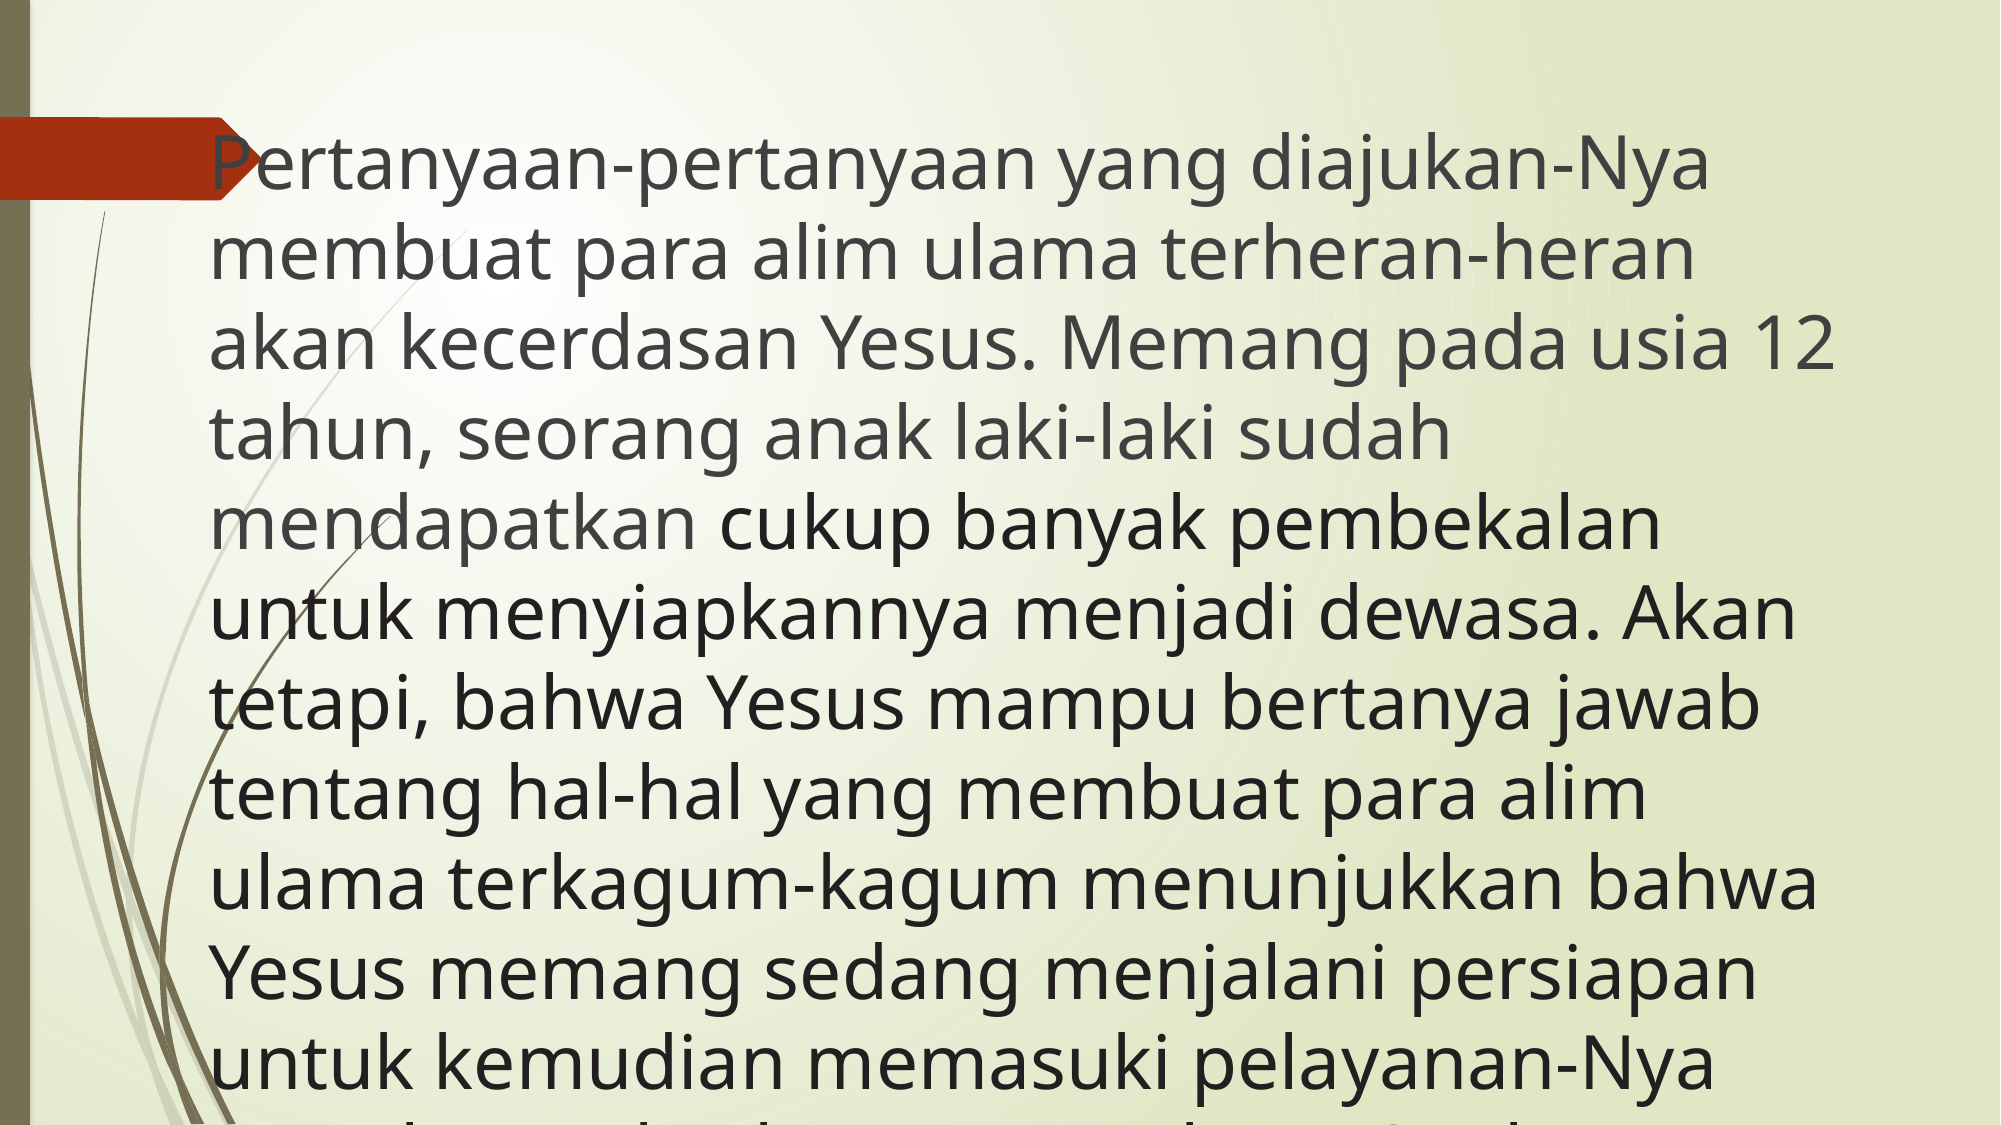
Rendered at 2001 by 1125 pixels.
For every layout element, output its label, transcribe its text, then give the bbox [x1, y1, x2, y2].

list Pertanyaan-pertanyaan yang diajukan-Nya membuat para alim ulama terheran-heran akan kecerdasan Yesus. Memang pada usia 12 tahun, seorang anak laki-laki sudah mendapatkan cukup banyak pembekalan untuk menyiapkannya menjadi dewasa. Akan tetapi, bahwa Yesus mampu bertanya jawab tentang hal-hal yang membuat para alim ulama terkagum-kagum menunjukkan bahwa Yesus memang sedang menjalani persiapan untuk kemudian memasuki pelayanan-Nya yang hanya berlangsung selama 3 tahun. [137, 107, 1863, 1125]
